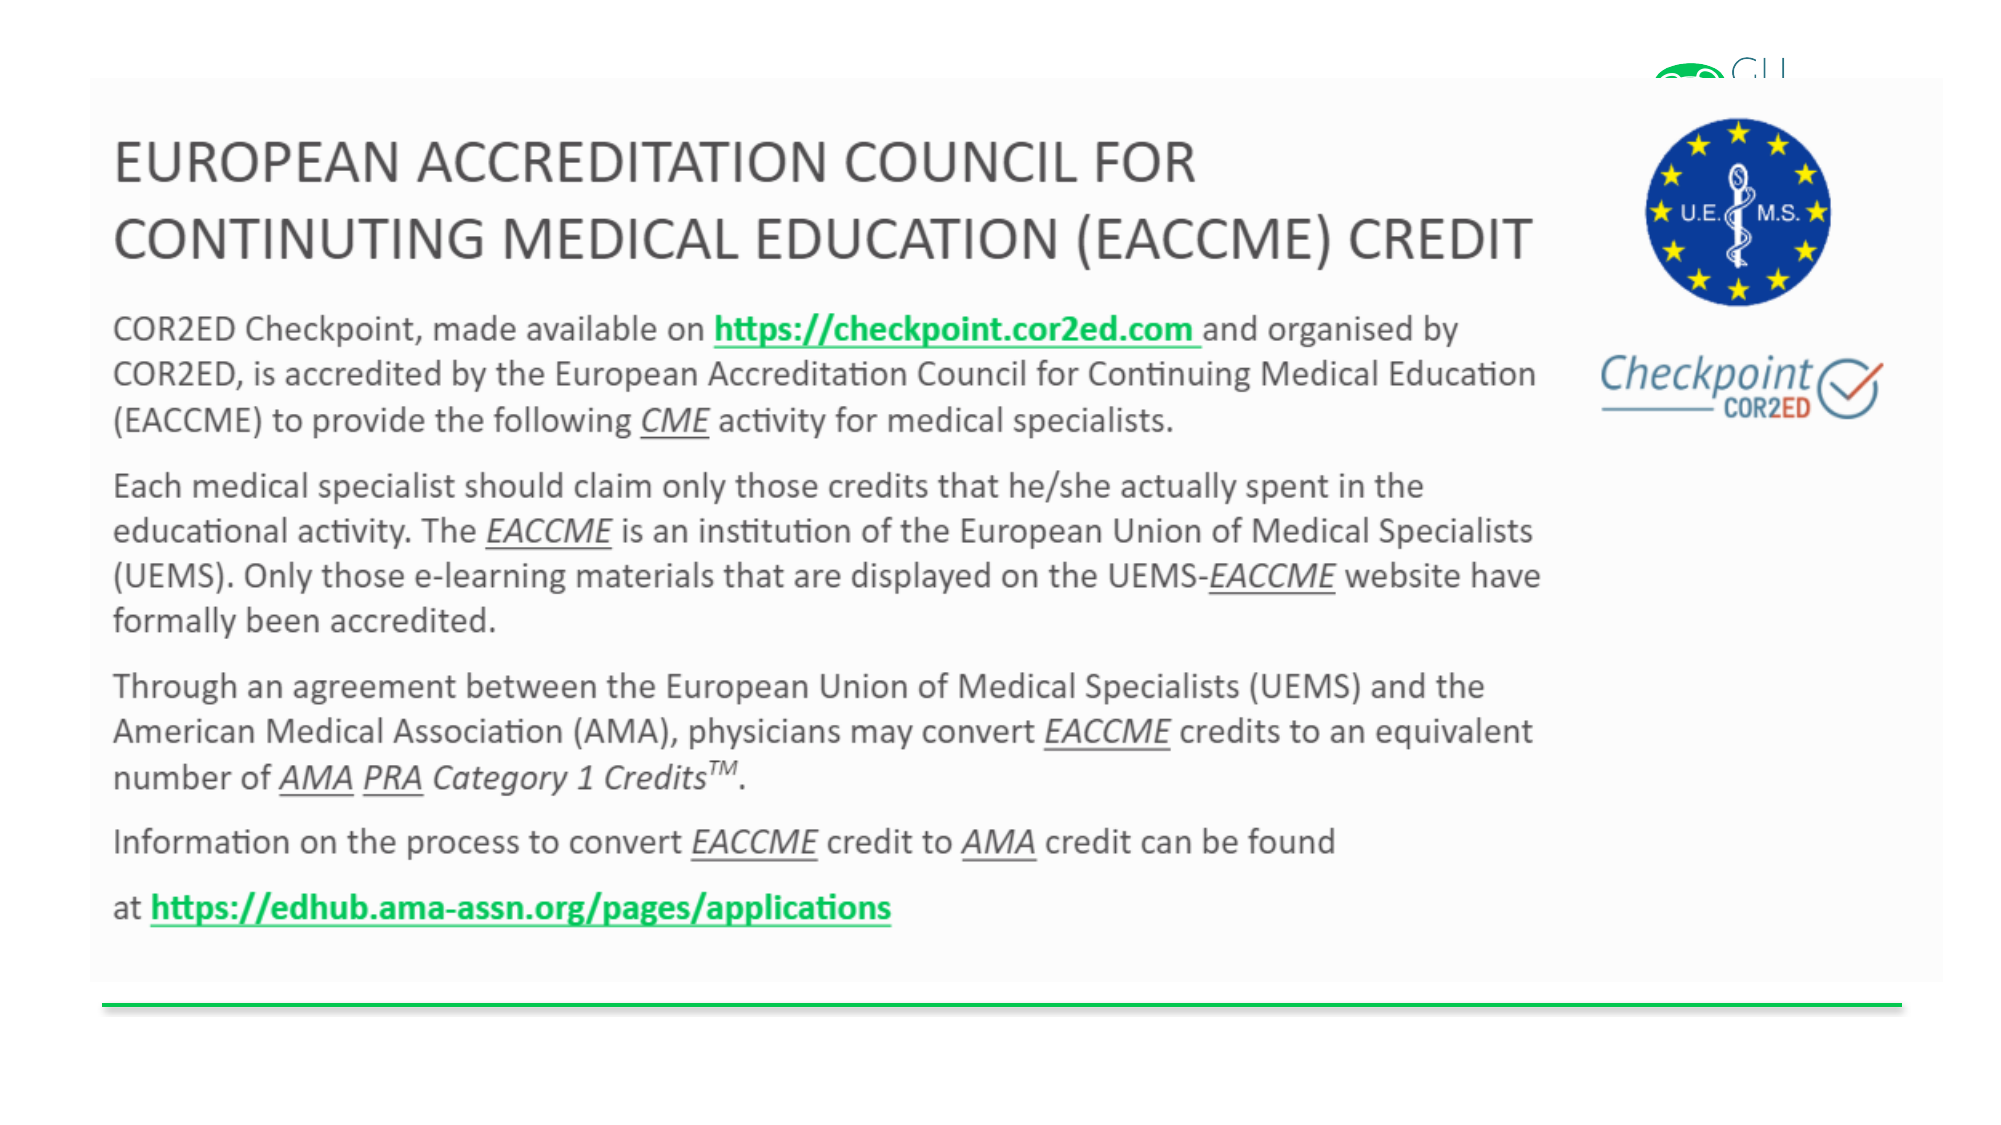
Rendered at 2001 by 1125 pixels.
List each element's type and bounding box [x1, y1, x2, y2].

picture [90, 44, 1944, 982]
